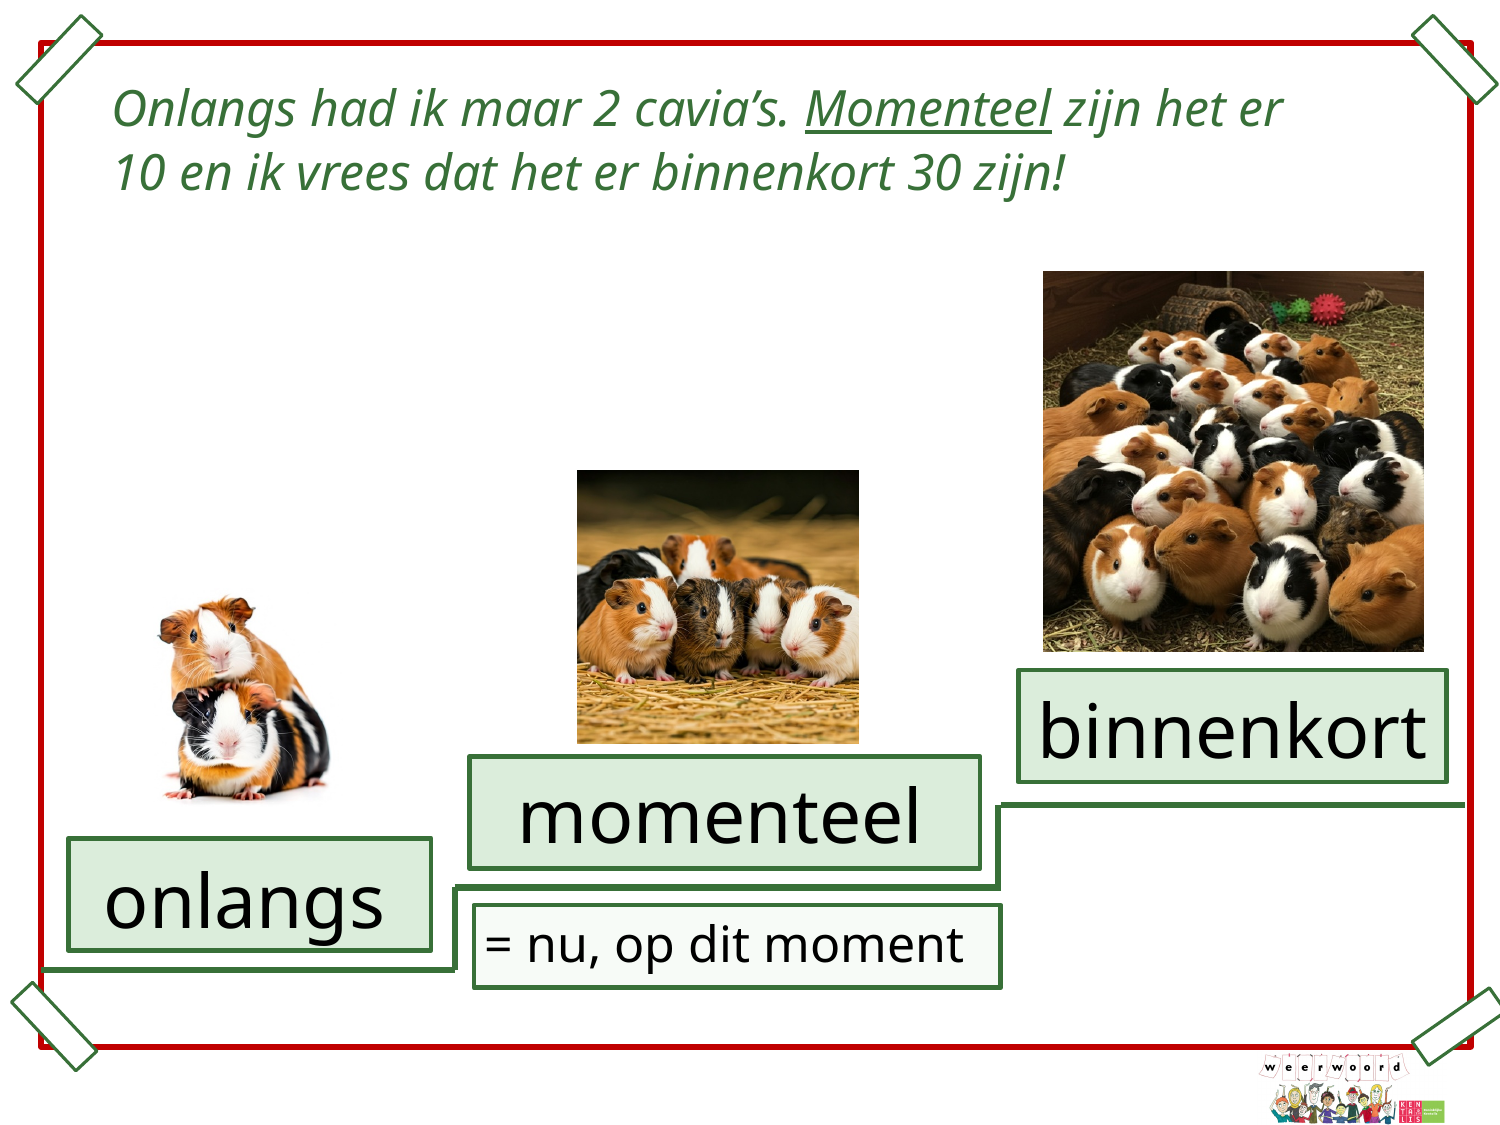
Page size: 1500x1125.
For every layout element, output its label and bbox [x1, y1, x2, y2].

picture [1257, 1074, 1448, 1125]
picture [153, 588, 343, 808]
picture [1042, 270, 1424, 652]
text_box [39, 12, 1500, 1074]
picture [576, 470, 859, 744]
